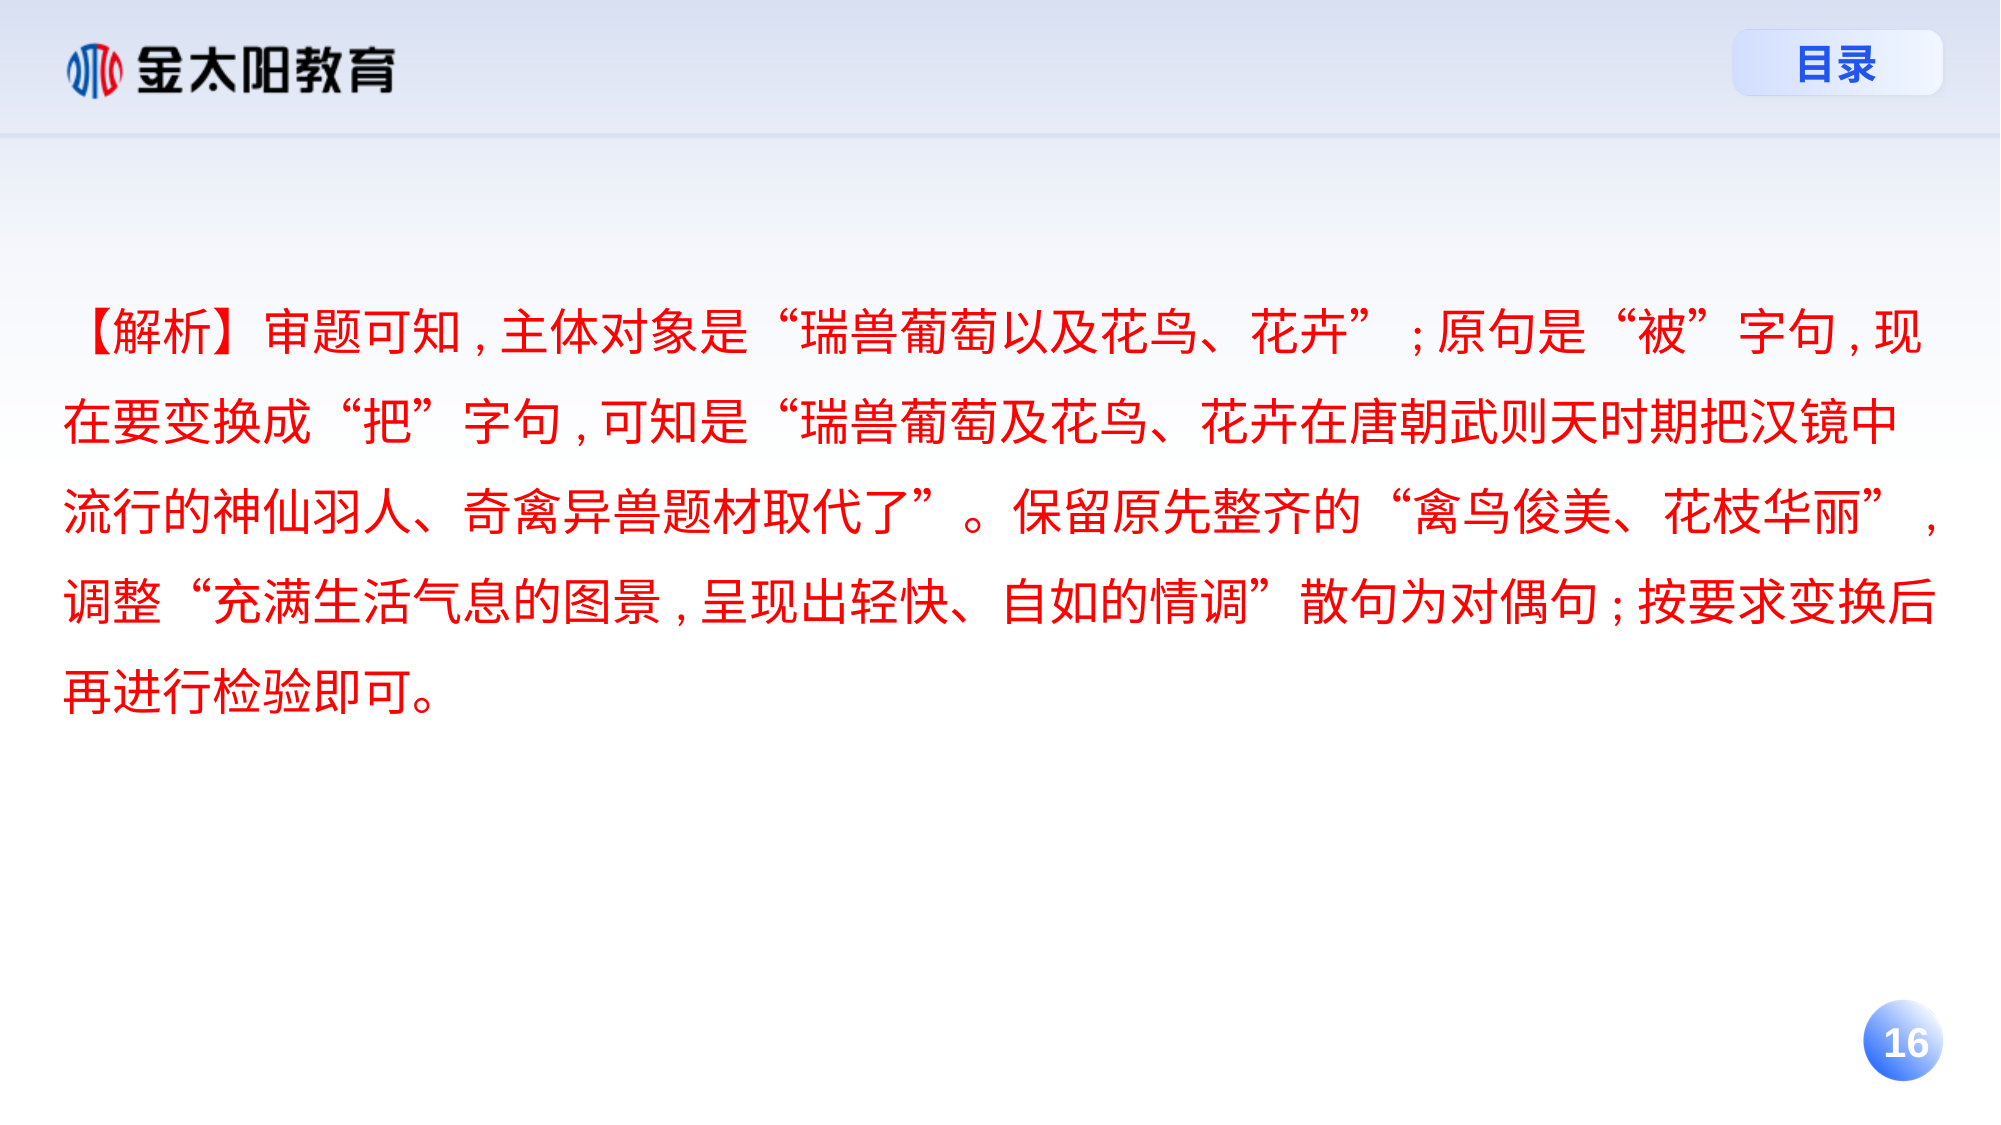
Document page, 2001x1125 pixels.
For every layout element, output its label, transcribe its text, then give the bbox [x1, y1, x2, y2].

text_box 【解析】审题可知,主体对象是“瑞兽葡萄以及花鸟、花卉”;原句是“被”字句,现在要变换成“把”字句,可知是“瑞兽葡萄及花鸟、花卉在唐朝武则天时期把汉镜中流行的神仙羽人、奇禽异兽题材取代了”。保留原先整齐的“禽鸟俊美、花枝华丽”,调整“充满生活气息的图景,呈现出轻快、自如的情调”散句为对偶句;按要求变换后再进行检验即可。 [63, 180, 1937, 709]
picture [0, 0, 2000, 1125]
